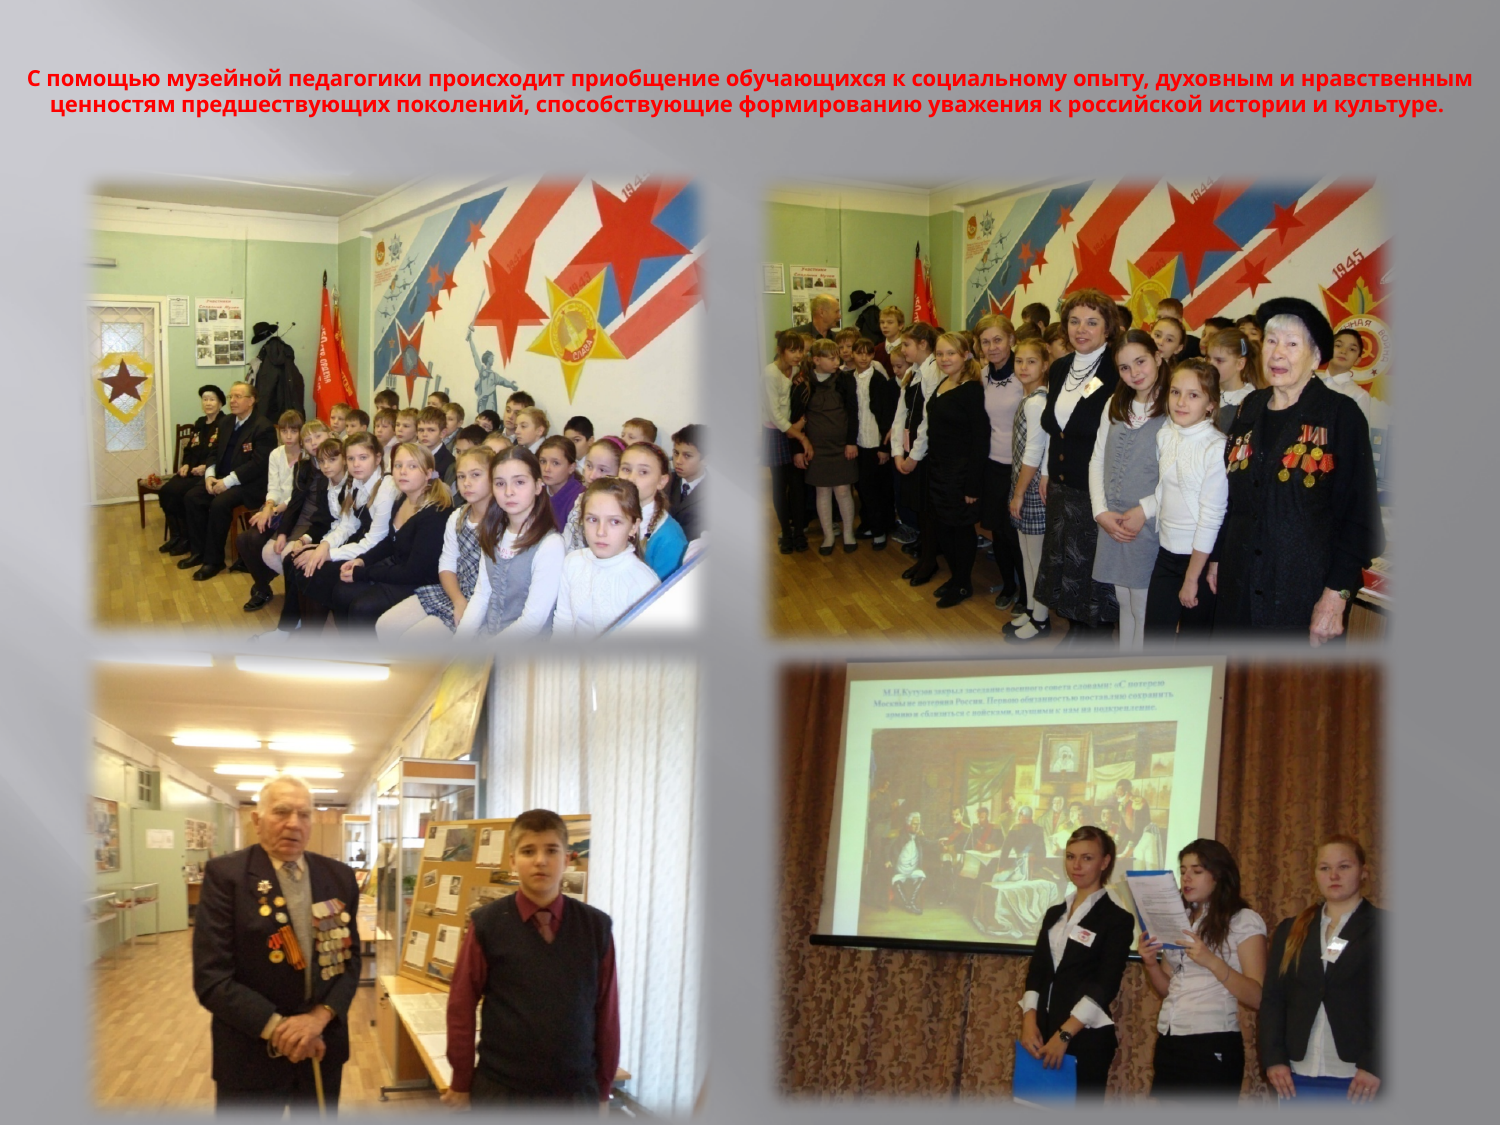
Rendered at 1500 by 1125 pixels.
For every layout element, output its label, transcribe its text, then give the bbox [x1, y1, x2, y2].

picture [749, 169, 1400, 1114]
picture [76, 166, 715, 1125]
title С помощью музейной педагогики происходит приобщение обучающихся к социальному опыту, духовным и нравственным ценностям предшествующих поколений, способствующие формированию уважения к российской истории и культуре. [0, 0, 1500, 155]
